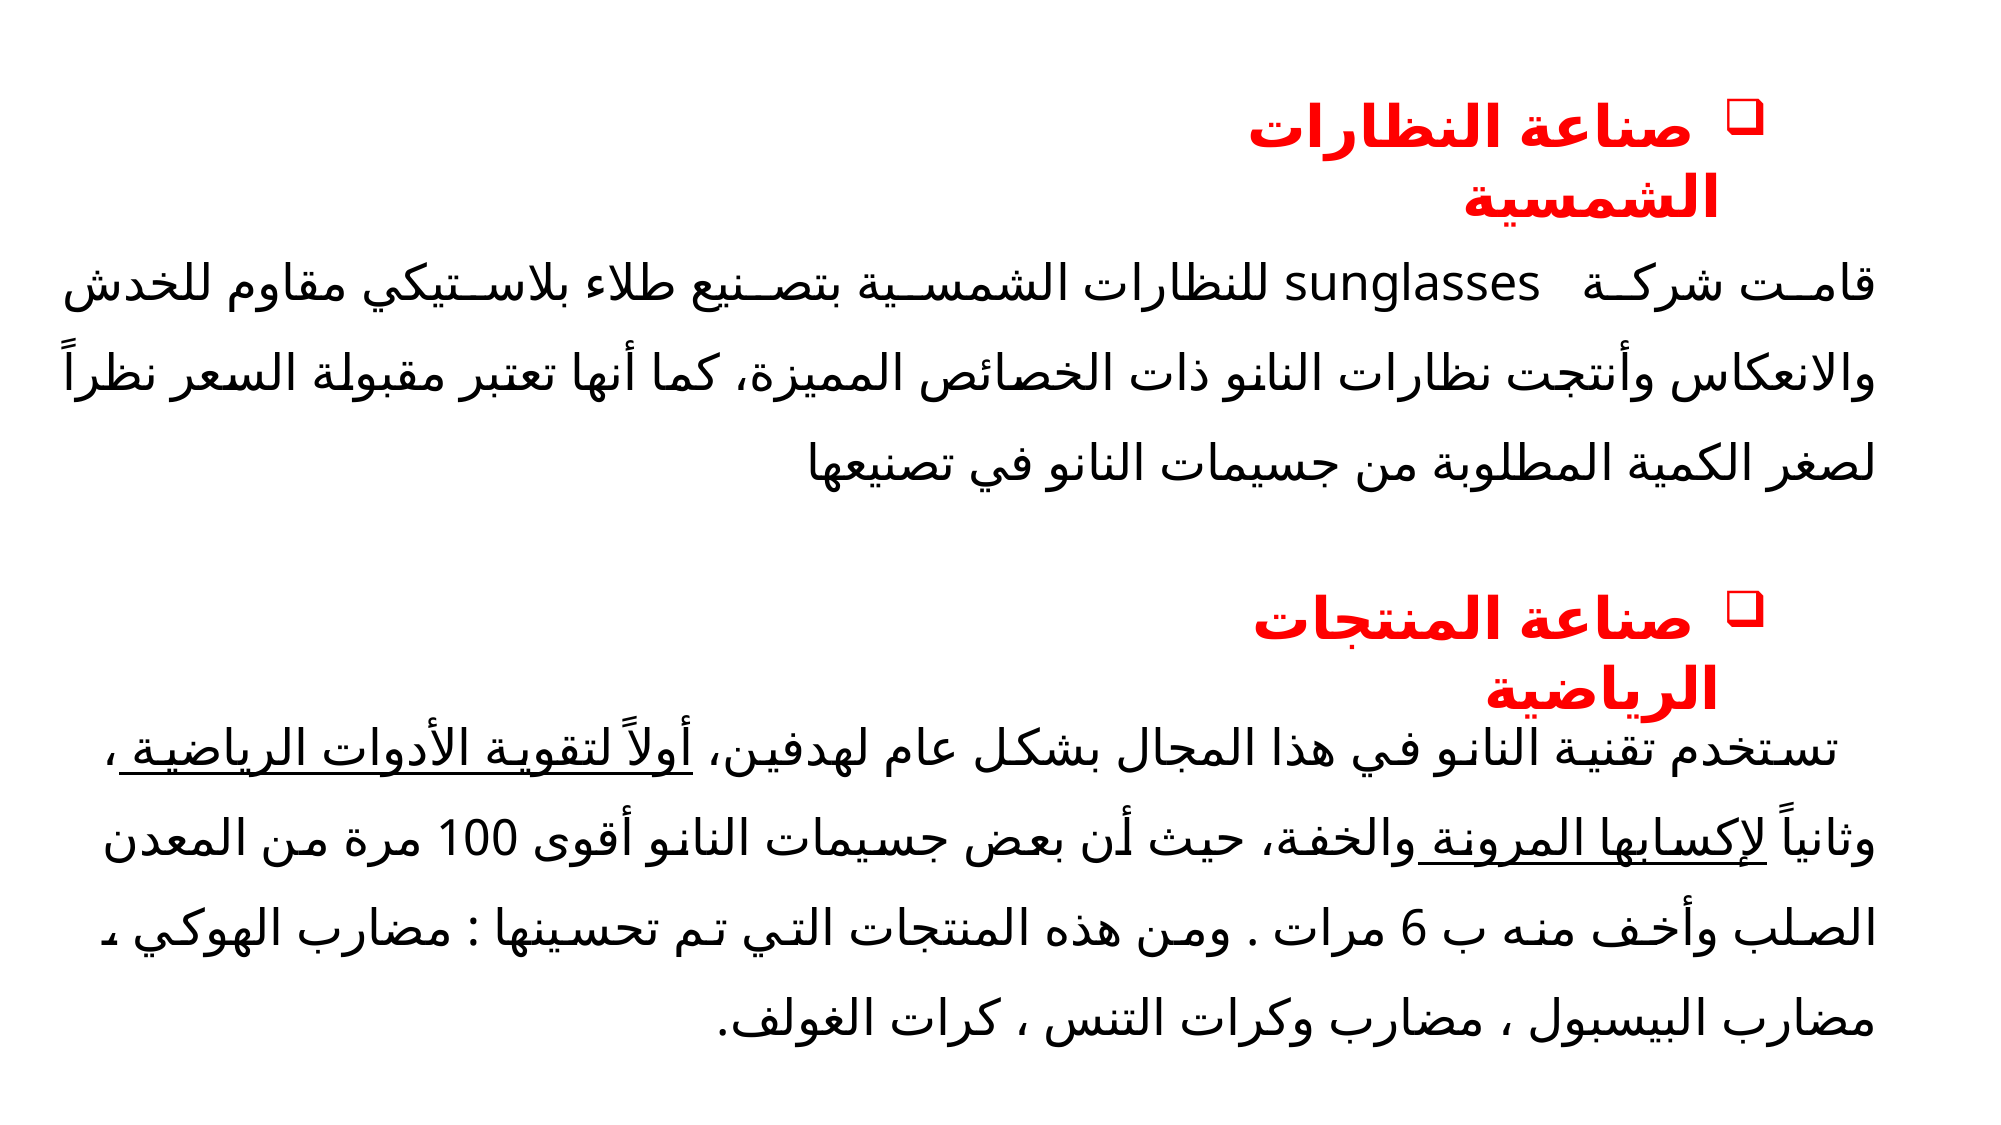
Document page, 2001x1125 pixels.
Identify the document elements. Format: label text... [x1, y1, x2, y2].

text_box تستخدم تقنية النانو في هذا المجال بشكل عام لهدفين، أولاً لتقوية الأدوات الرياضية ، وثانياً لإكسابها المرونة والخفة، حيث أن بعض جسيمات النانو أقوى 100 مرة من المعدن الصلب وأخف منه ب 6 مرات . ومن هذه المنتجات التي تم تحسينها : مضارب الهوكي ، مضارب البيسبول ، مضارب وكرات التنس ، كرات الغولف. [88, 677, 1893, 1053]
text_box صناعة النظارات الشمسية [1047, 81, 1783, 212]
text_box صناعة المنتجات الرياضية [1047, 573, 1783, 677]
text_box قامت شركة sunglasses للنظارات الشمسية بتصنيع طلاء بلاستيكي مقاوم للخدش والانعكاس وأنتجت نظارات النانو ذات الخصائص المميزة، كما أنها تعتبر مقبولة السعر نظراً لصغر الكمية المطلوبة من جسيمات النانو في تصنيعها [47, 212, 1893, 498]
